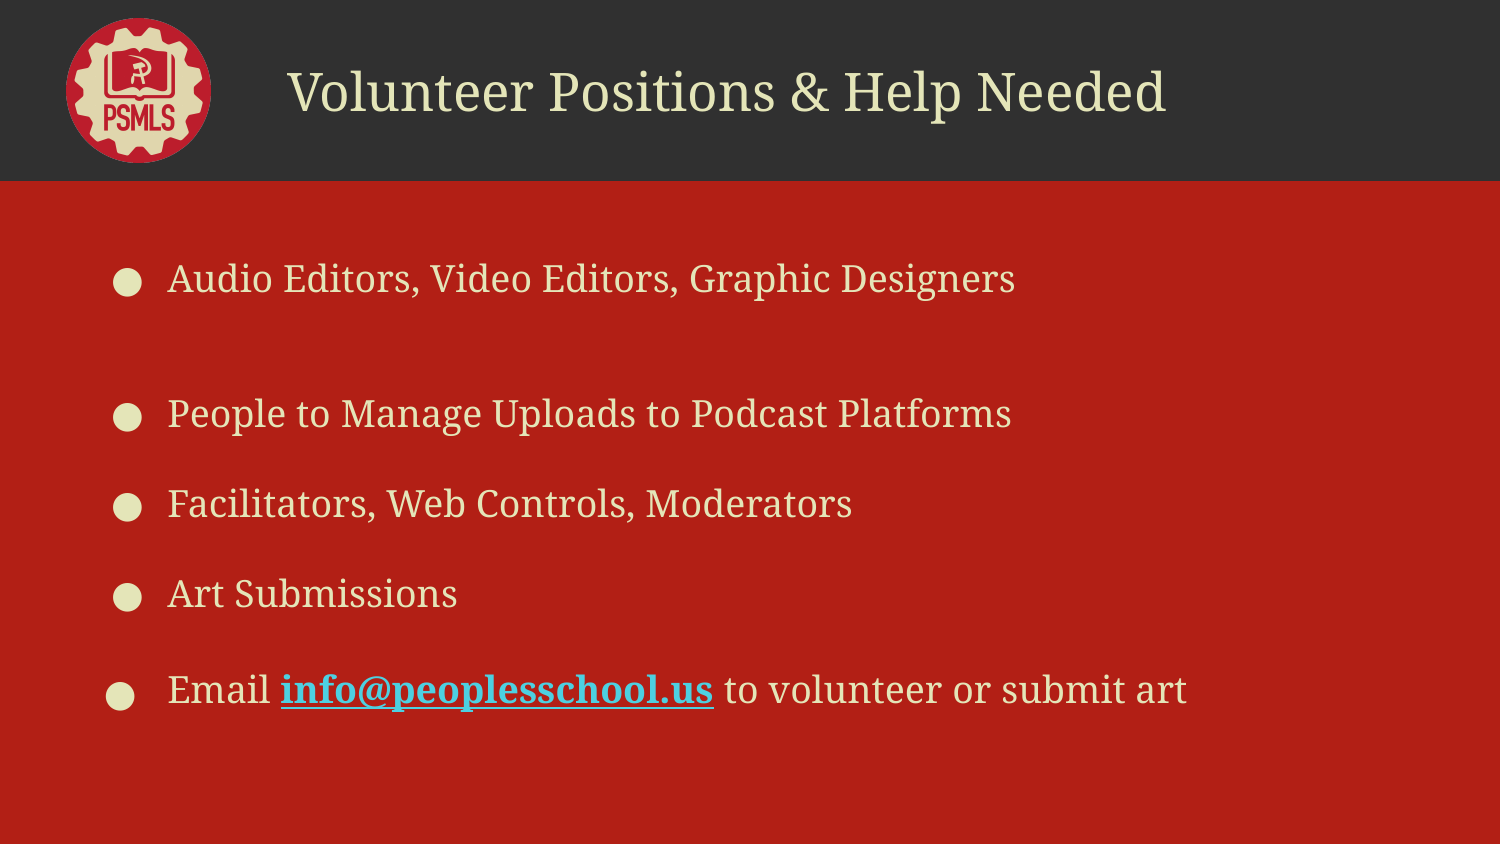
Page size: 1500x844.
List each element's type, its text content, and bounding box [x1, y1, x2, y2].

title Volunteer Positions & Help Needed [272, 43, 1462, 138]
text_box Audio Editors, Video Editors, Graphic Designers People to Manage Uploads to Podcast Platforms Facilitators, Web Controls, Moderators Art Submissions Email info@peoplesschool.us to volunteer or submit art [77, 240, 1406, 733]
picture [66, 18, 211, 163]
text_box [0, 0, 1500, 181]
